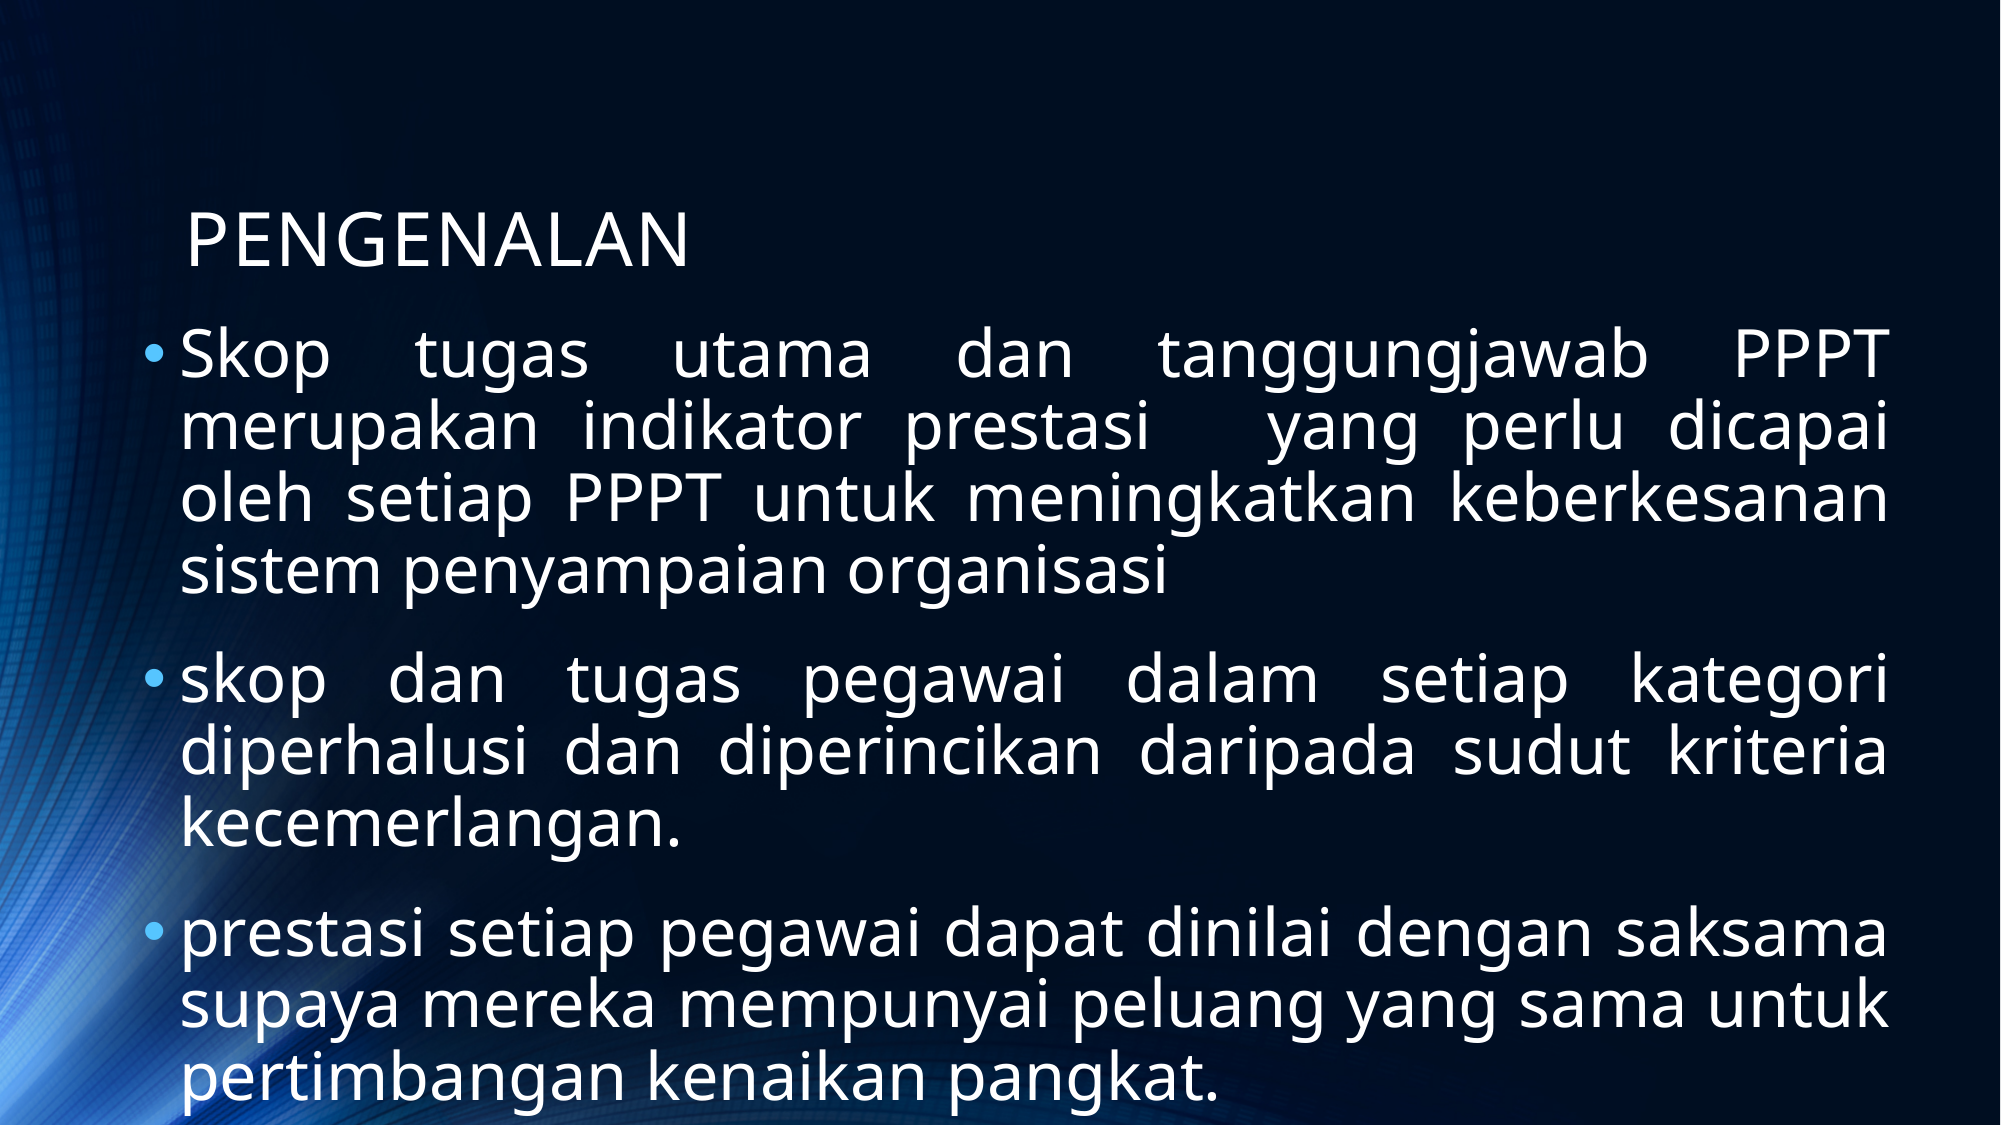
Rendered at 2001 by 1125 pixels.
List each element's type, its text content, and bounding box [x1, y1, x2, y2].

title PENGENALAN [169, 65, 1671, 290]
list Skop tugas utama dan tanggungjawab PPPT merupakan indikator prestasi yang perlu dicapai oleh setiap PPPT untuk meningkatkan keberkesanan sistem penyampaian organisasi skop dan tugas pegawai dalam setiap kategori diperhalusi dan diperincikan daripada sudut kriteria kecemerlangan. prestasi setiap pegawai dapat dinilai dengan saksama supaya mereka mempunyai peluang yang sama untuk pertimbangan kenaikan pangkat. [127, 312, 1908, 988]
picture [0, 0, 2001, 1125]
